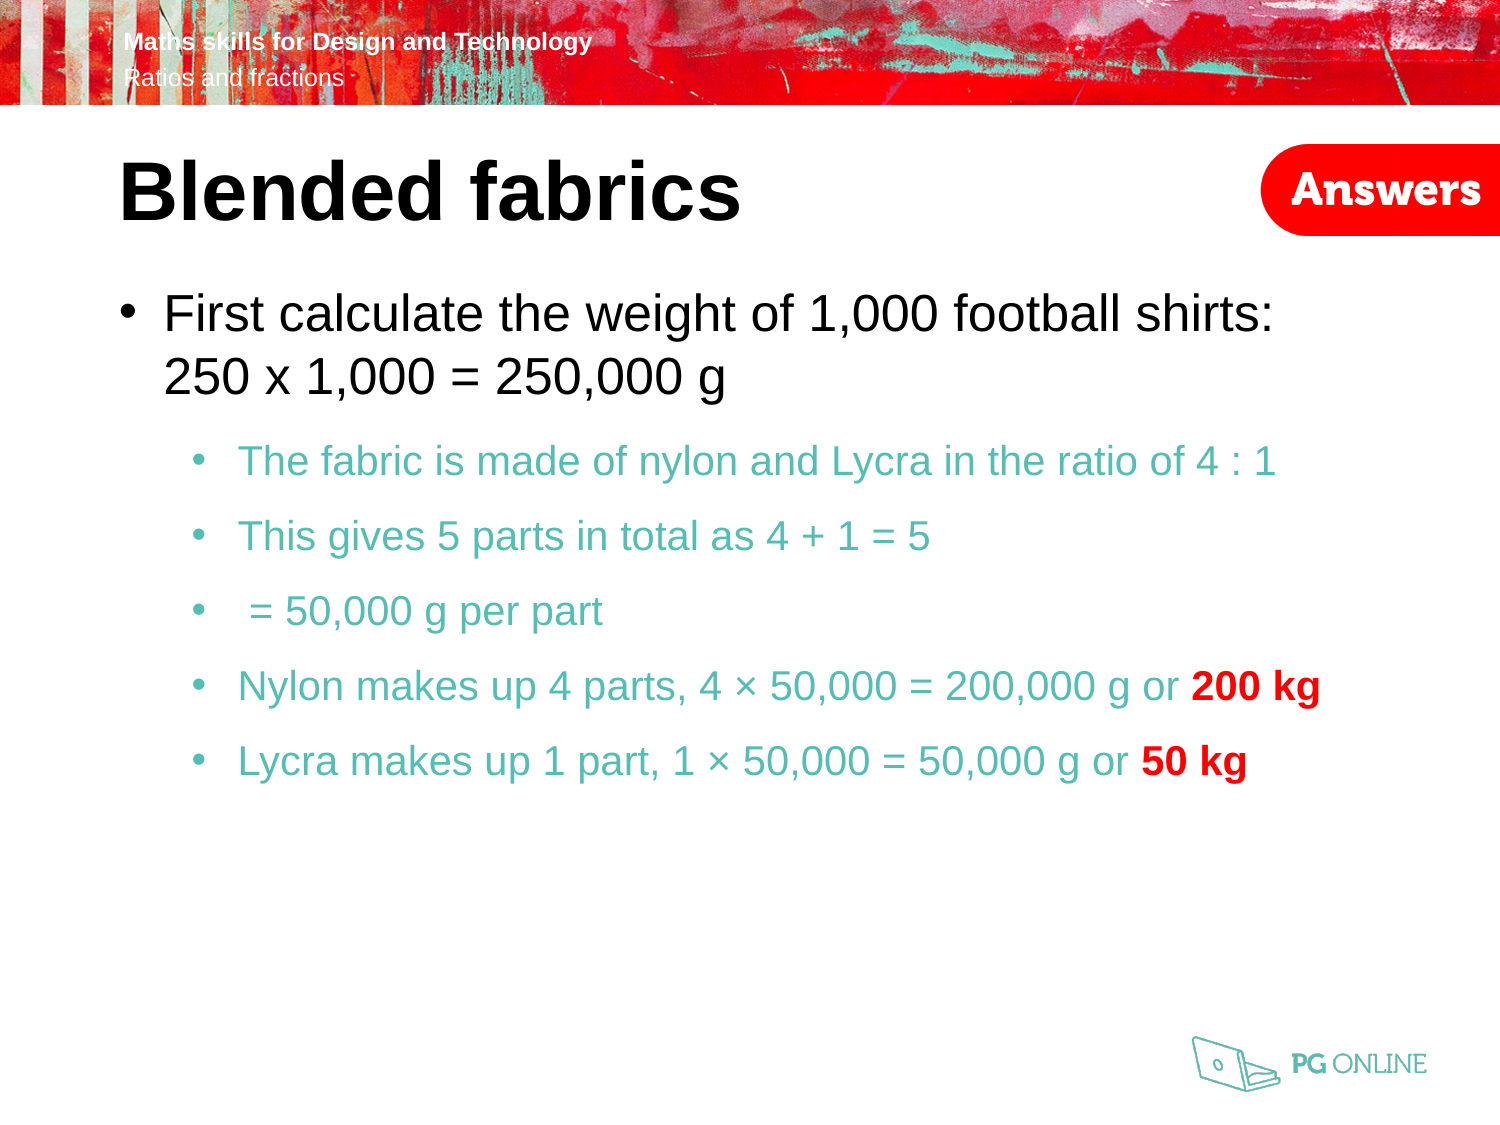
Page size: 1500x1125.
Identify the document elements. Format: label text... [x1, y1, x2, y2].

picture [1260, 144, 1500, 236]
list Blended fabrics [118, 148, 1401, 259]
picture [0, 0, 1500, 105]
picture [1191, 1036, 1427, 1092]
